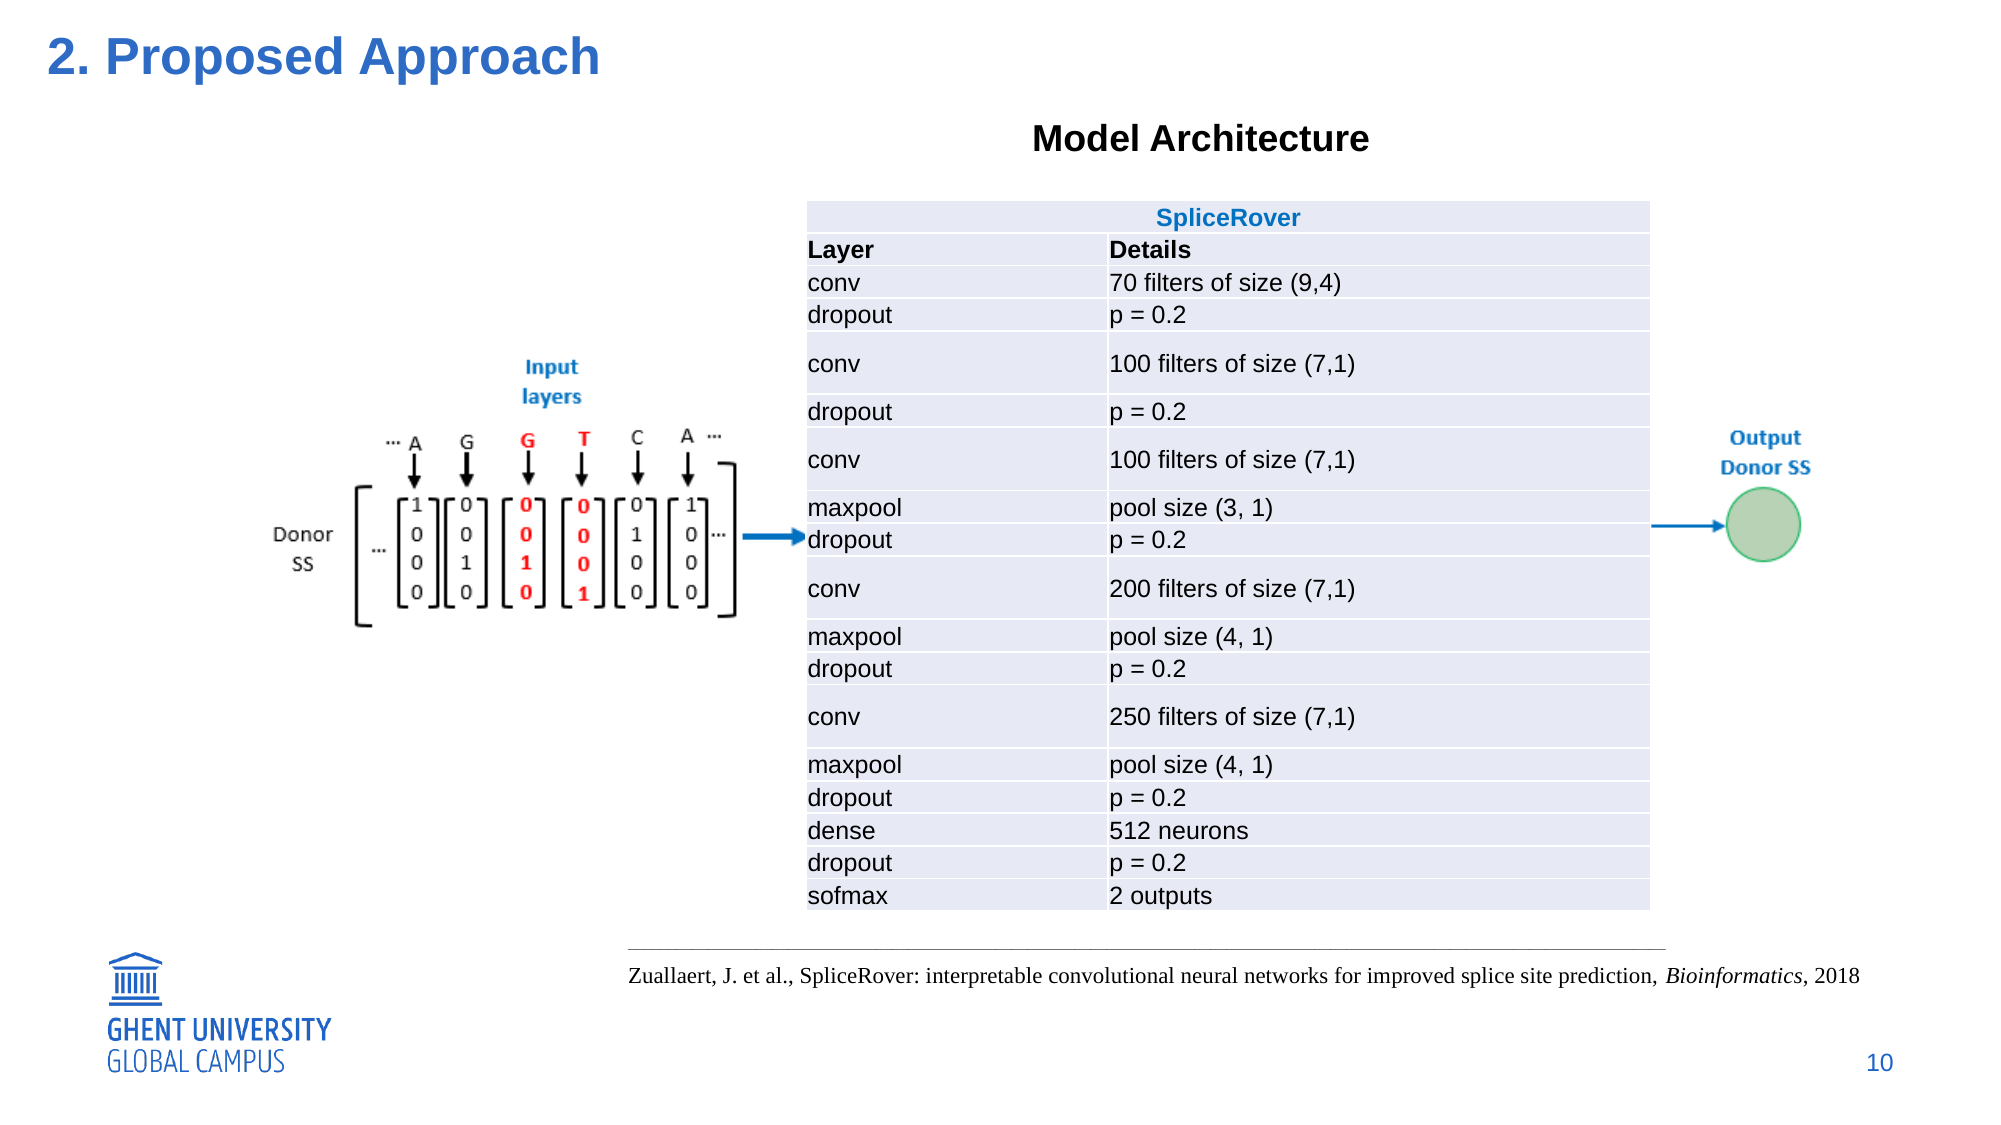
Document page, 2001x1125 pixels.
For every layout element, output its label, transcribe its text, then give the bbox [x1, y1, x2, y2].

table_cell 100 filters of size (7,1) [1109, 428, 1650, 490]
table_cell maxpool [807, 620, 1107, 651]
table_cell dropout [807, 653, 1107, 684]
table_cell conv [807, 332, 1107, 393]
table_cell dropout [811, 524, 1107, 555]
table_cell pool size (4, 1) [1109, 749, 1650, 780]
table_cell conv [811, 428, 1107, 490]
picture [1651, 416, 1831, 578]
table_cell conv [807, 685, 1107, 747]
table_cell pool size (3, 1) [1109, 491, 1650, 522]
table_cell 70 filters of size (9,4) [1109, 266, 1650, 297]
table_cell 200 filters of size (7,1) [1109, 557, 1650, 618]
picture [226, 357, 811, 636]
picture [55, 911, 376, 1125]
table_cell p = 0.2 [1109, 299, 1650, 330]
table_cell 250 filters of size (7,1) [1109, 685, 1650, 747]
table_cell Details [1109, 234, 1650, 265]
text_box 2. Proposed Approach [33, 2, 702, 93]
table_cell dropout [807, 299, 1107, 330]
table_cell maxpool [811, 491, 1107, 522]
table_cell conv [811, 557, 1107, 618]
table_cell 2 outputs [1109, 879, 1650, 910]
text_box 10 [1798, 1032, 1905, 1090]
table_cell maxpool [807, 749, 1107, 780]
table_cell p = 0.2 [1109, 524, 1650, 555]
table_cell p = 0.2 [1109, 395, 1650, 426]
text_box __________________________________________________________________________________________________________________________________ Zuallaert, J. et al., SpliceRover: interpretable convolutional neural networks for improved splice site prediction, Bioinformatics, 2018 [613, 923, 1879, 996]
table_cell pool size (4, 1) [1109, 620, 1650, 651]
table_cell dropout [811, 395, 1107, 426]
table_cell sofmax [807, 879, 1107, 910]
table_cell dropout [807, 782, 1107, 812]
table_cell 512 neurons [1109, 814, 1650, 845]
table_header SpliceRover [807, 201, 1650, 232]
table_cell conv [807, 266, 1107, 297]
table_cell dropout [807, 847, 1107, 878]
table_cell dense [807, 814, 1107, 845]
table_cell p = 0.2 [1109, 653, 1650, 684]
table_cell p = 0.2 [1109, 847, 1650, 878]
table_cell Layer [807, 234, 1107, 265]
text_box Model Architecture [810, 97, 1592, 167]
table_cell p = 0.2 [1109, 782, 1650, 812]
table_cell 100 filters of size (7,1) [1109, 332, 1650, 393]
